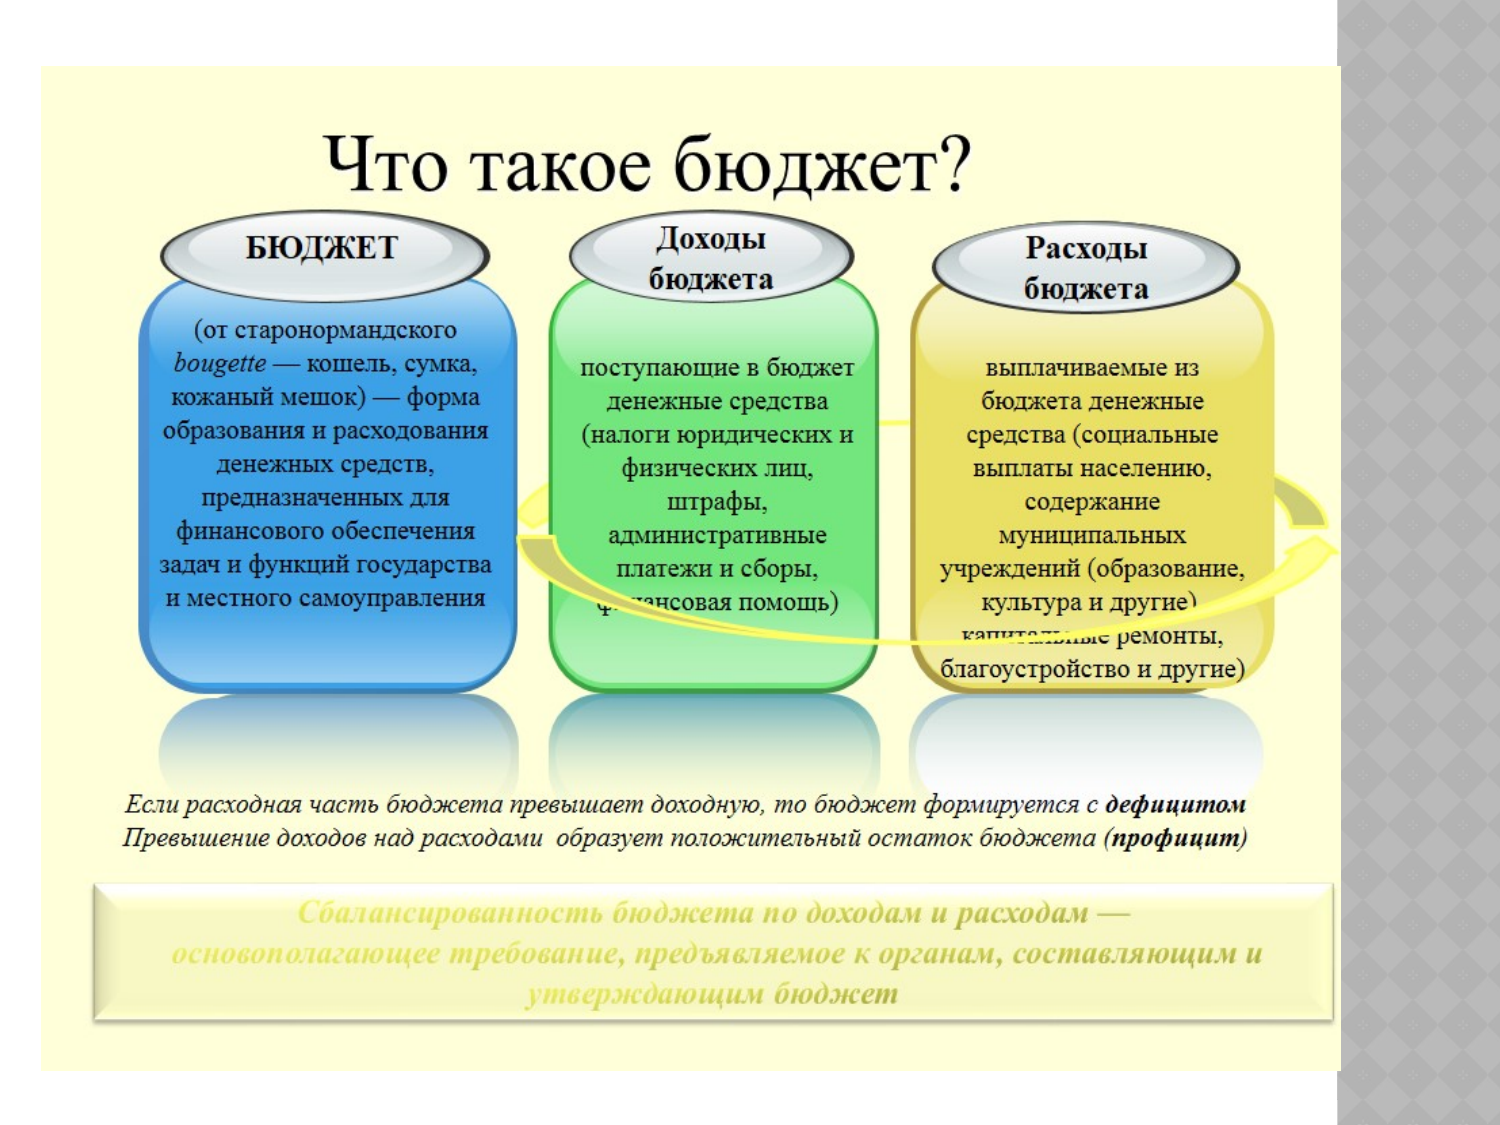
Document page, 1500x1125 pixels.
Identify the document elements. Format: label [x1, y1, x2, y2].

picture [40, 65, 1341, 1071]
